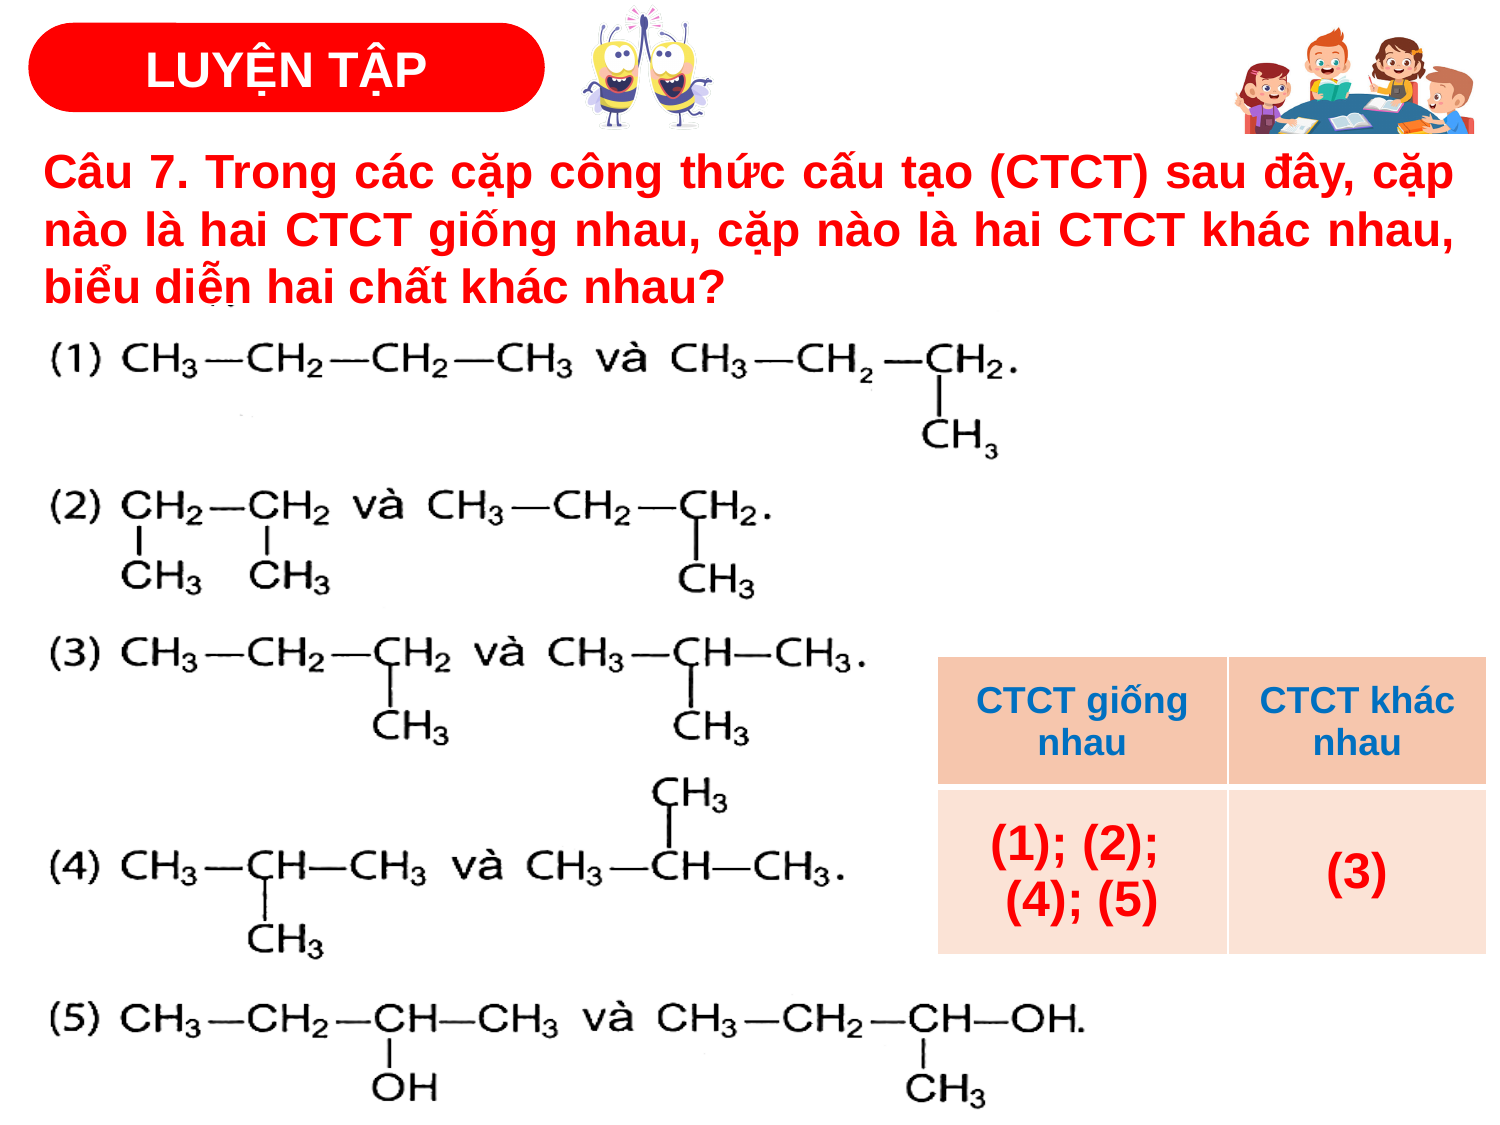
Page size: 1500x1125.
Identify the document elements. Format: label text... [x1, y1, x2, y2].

text_box Câu 7. Trong các cặp công thức cấu tạo (CTCT) sau đây, cặp nào là hai CTCT giống nhau, cặp nào là hai CTCT khác nhau, biểu diễn hai chất khác nhau? [28, 133, 1472, 321]
table_header CTCT khác nhau [1229, 657, 1486, 784]
table_cell (1); (2); (4); (5) [1147, 790, 1227, 954]
picture [0, 304, 1147, 1125]
table_cell (3) [1229, 790, 1486, 954]
picture [580, 0, 715, 135]
table_header CTCT giống nhau [1147, 657, 1227, 784]
text_box LUYỆN TẬP [26, 21, 547, 114]
picture [1227, 0, 1488, 135]
